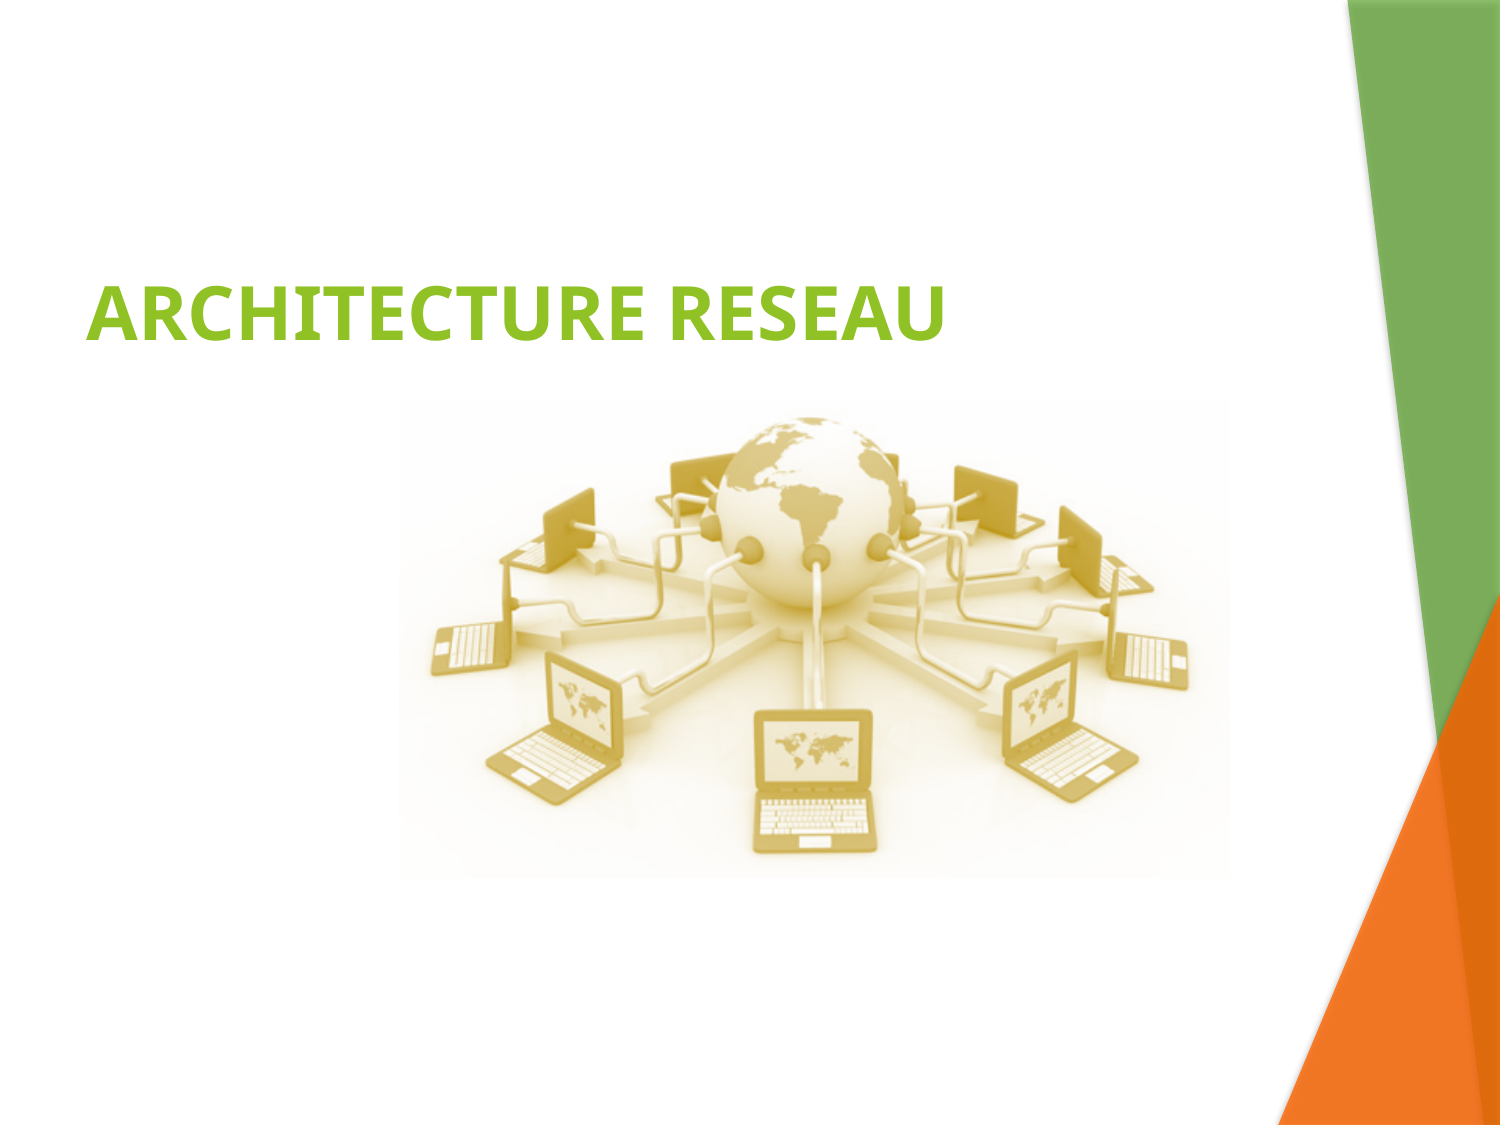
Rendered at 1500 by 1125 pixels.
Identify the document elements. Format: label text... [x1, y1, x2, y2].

picture [398, 398, 1230, 878]
title ARCHITECTURE RESEAU [71, 257, 1113, 475]
